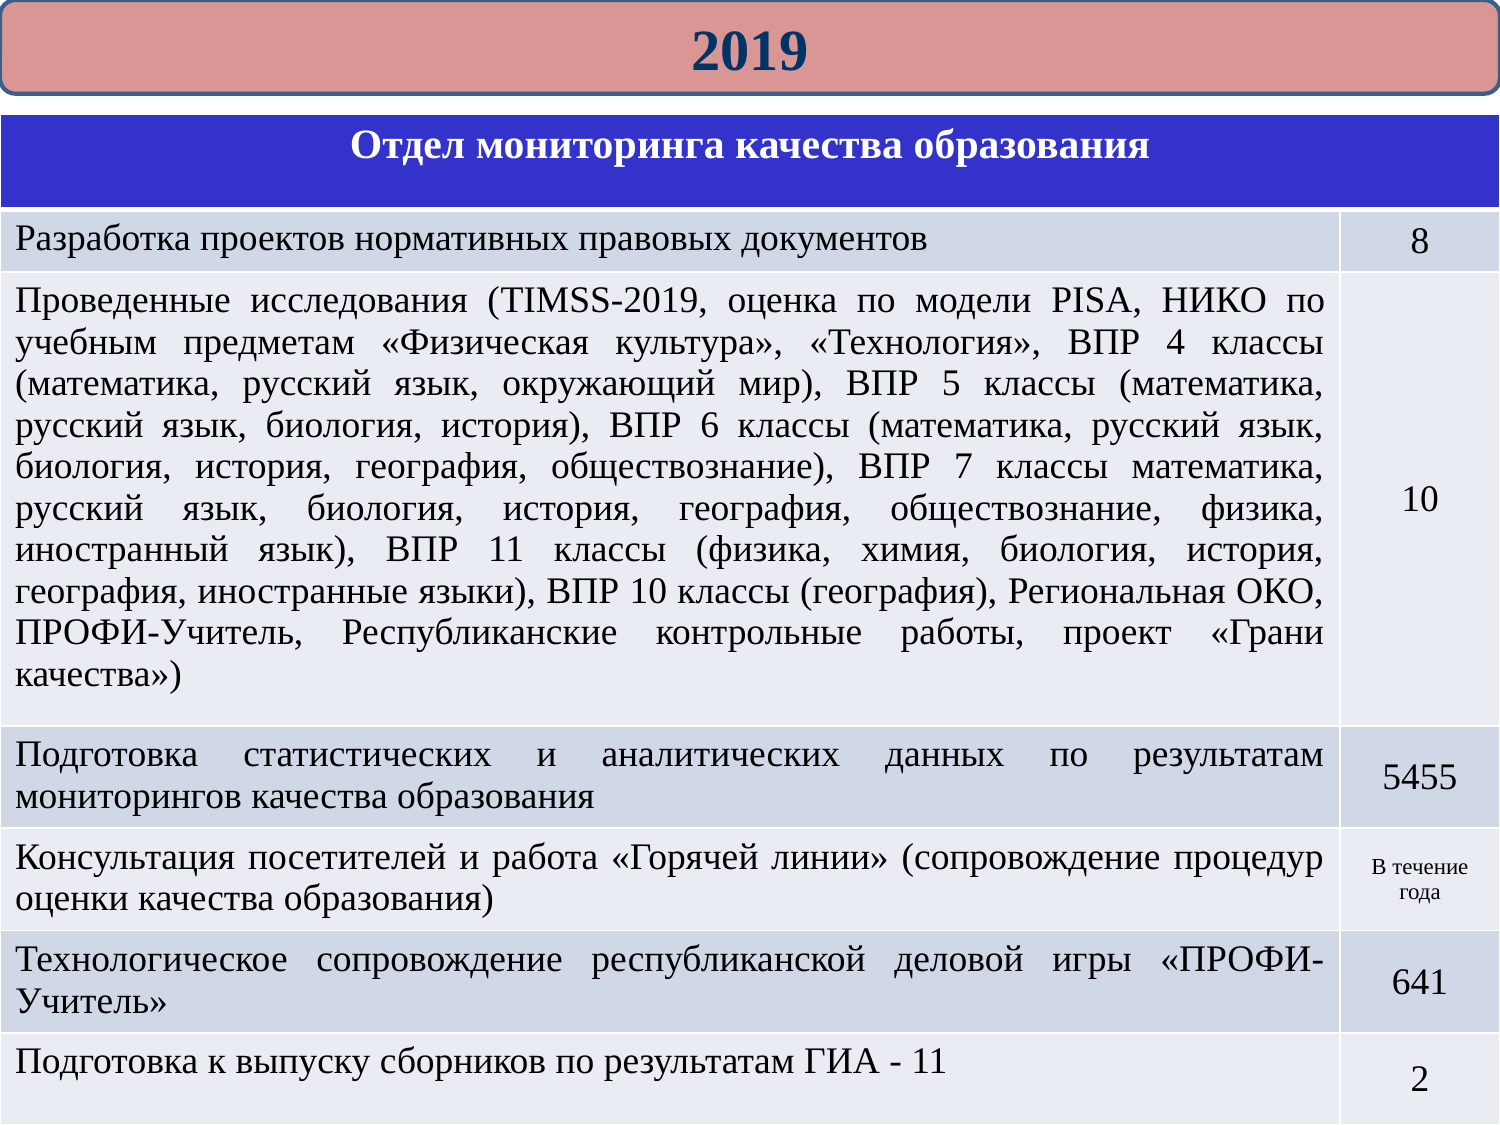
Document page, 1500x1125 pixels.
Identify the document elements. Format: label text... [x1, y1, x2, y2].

table_cell Разработка проектов нормативных правовых документов [1, 212, 1339, 271]
table_cell Подготовка к выпуску сборников по результатам ГИА - 11 [1, 1034, 1339, 1124]
table_cell 2 [1341, 1034, 1499, 1124]
table_cell Подготовка статистических и аналитических данных по результатам мониторингов качества образования [1, 727, 1339, 827]
table_header Отдел мониторинга качества образования [1, 115, 1499, 207]
table_cell 8 [1341, 212, 1499, 271]
table_cell 10 [1341, 273, 1499, 725]
table_cell Консультация посетителей и работа «Горячей линии» (сопровождение процедур оценки качества образования) [1, 829, 1339, 930]
table_cell 5455 [1341, 727, 1499, 827]
table_cell Технологическое сопровождение республиканской деловой игры «ПРОФИ-Учитель» [1, 931, 1339, 1032]
text_box 2019 [0, 0, 1500, 96]
table_cell 641 [1341, 931, 1499, 1032]
table_cell В течение года [1341, 829, 1499, 930]
table_cell Проведенные исследования (TIMSS-2019, оценка по модели PISA, НИКО по учебным предметам «Физическая культура», «Технология», ВПР 4 классы (математика, русский язык, окружающий мир), ВПР 5 классы (математика, русский язык, биология, история), ВПР 6 классы (математика, русский язык, биология, история, география, обществознание), ВПР 7 классы математика, русский язык, биология, история, география, обществознание, физика, иностранный язык), ВПР 11 классы (физика, химия, биология, история, география, иностранные языки), ВПР 10 классы (география), Региональная ОКО, ПРОФИ-Учитель, Республиканские контрольные работы, проект «Грани качества») [1, 273, 1339, 725]
